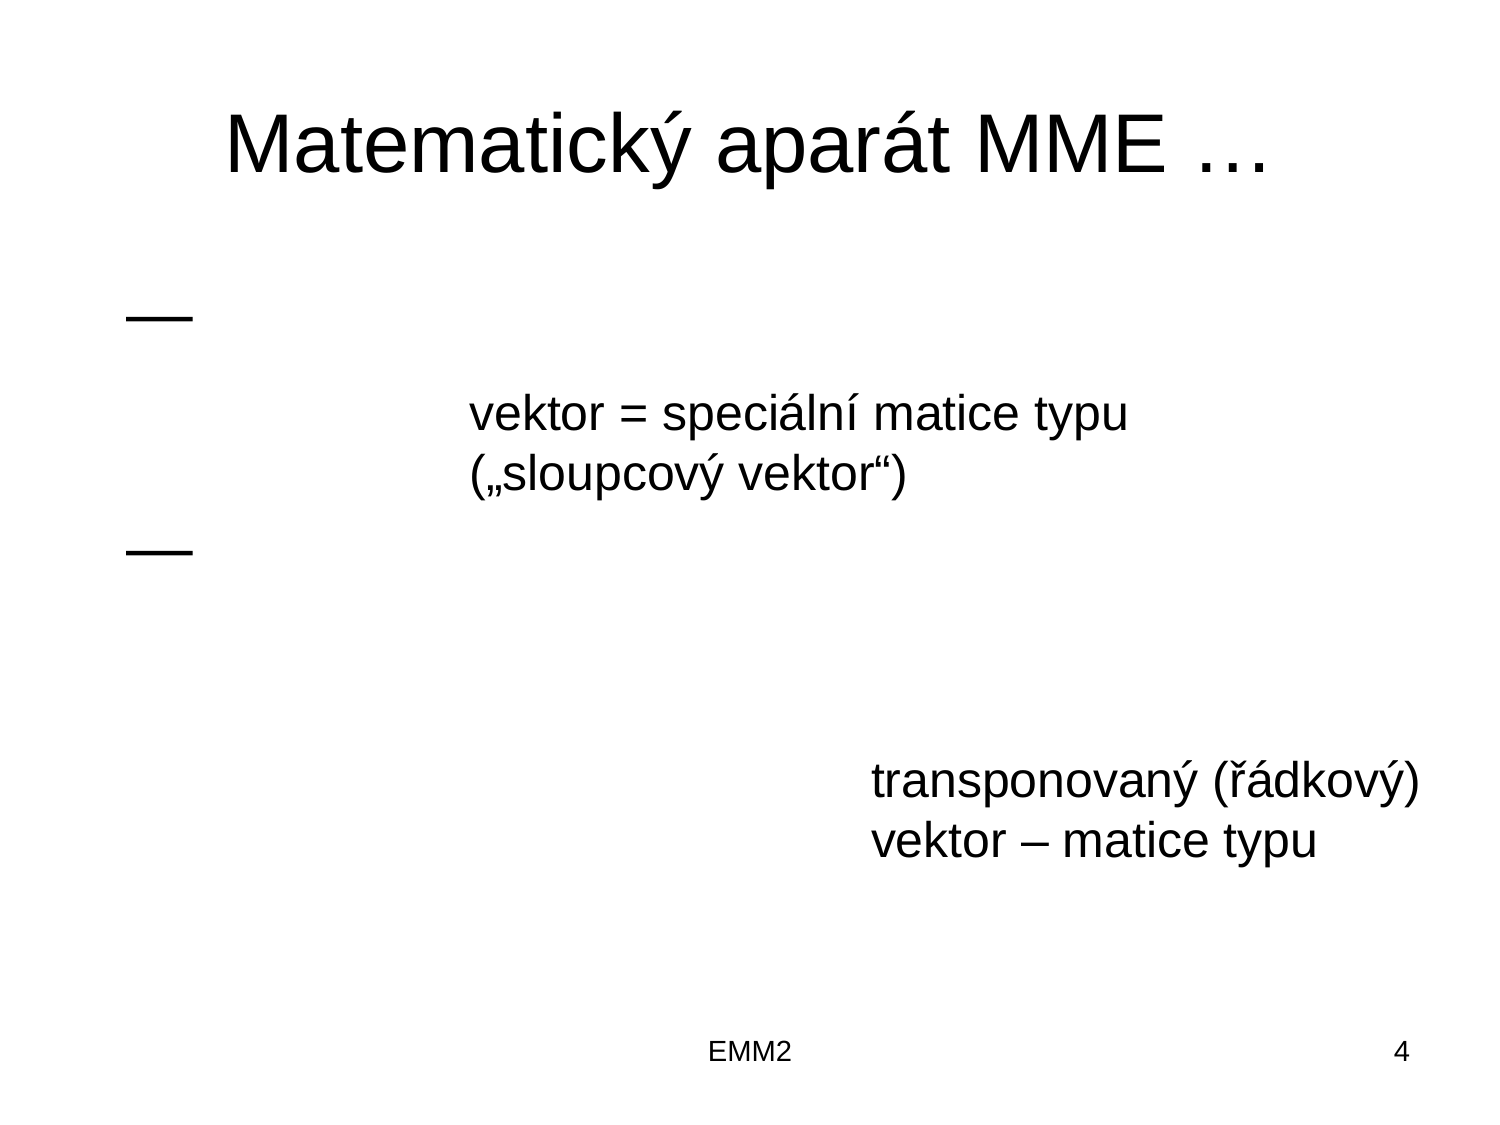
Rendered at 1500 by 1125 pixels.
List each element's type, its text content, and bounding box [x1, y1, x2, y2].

title Matematický aparát MME … [74, 44, 1426, 233]
slide_number 4 [1074, 1024, 1425, 1103]
footer EMM2 [512, 1024, 988, 1103]
